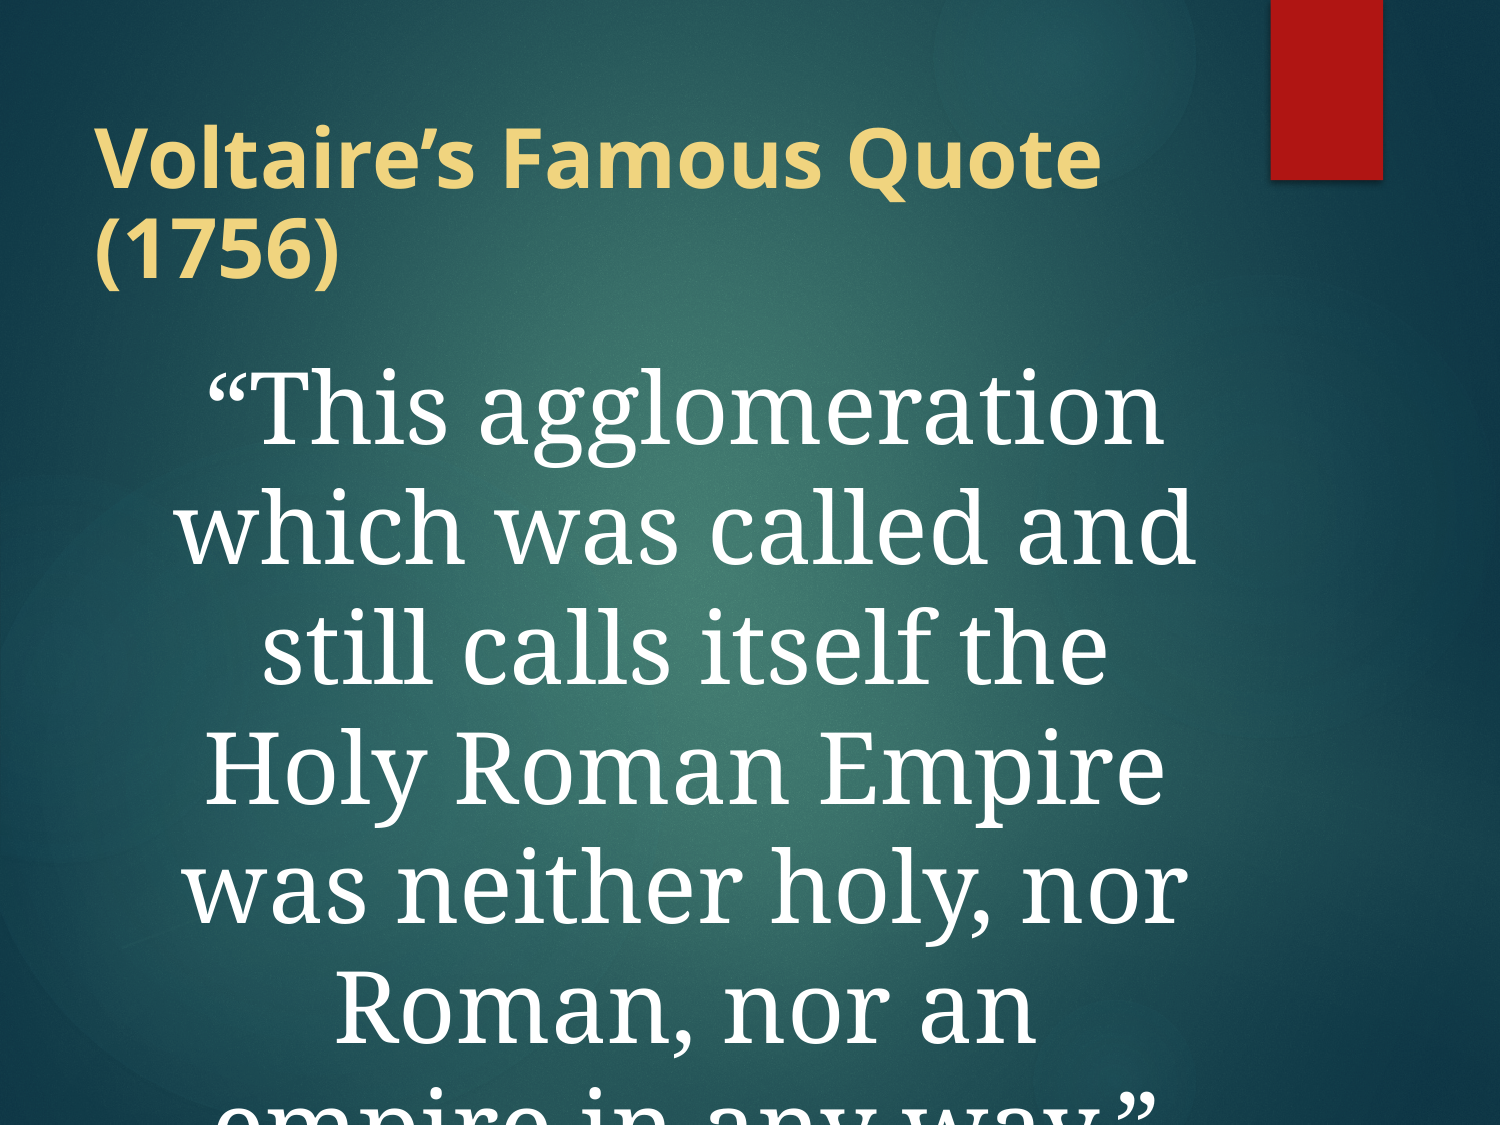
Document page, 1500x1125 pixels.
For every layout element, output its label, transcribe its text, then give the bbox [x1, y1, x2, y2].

list “This agglomeration which was called and still calls itself the Holy Roman Empire was neither holy, nor Roman, nor an empire in any way.” [135, 336, 1237, 1025]
title Voltaire’s Famous Quote (1756) [79, 74, 1237, 304]
